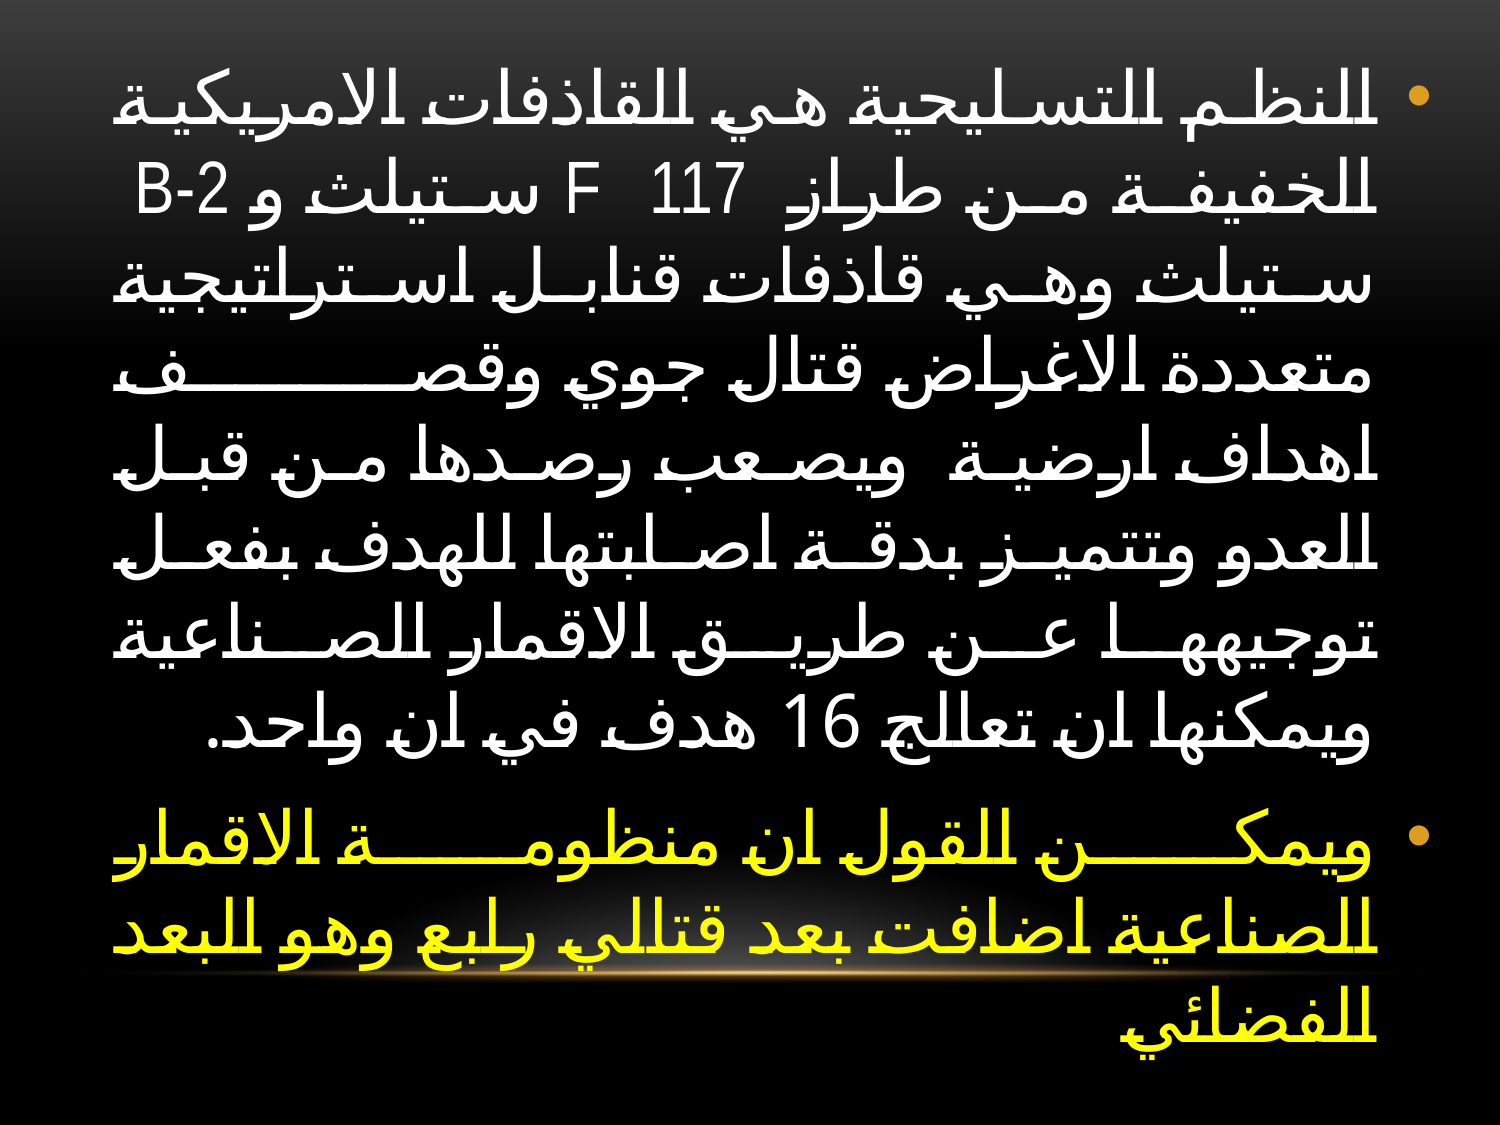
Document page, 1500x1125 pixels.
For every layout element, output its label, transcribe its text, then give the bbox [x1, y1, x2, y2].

picture [0, 0, 1500, 1125]
list النظم التسليحية هي القاذفات الامريكية الخفيفة من طراز F 117 ستيلث و B-2 ستيلث وهي قاذفات قنابل استراتيجية متعددة الاغراض قتال جوي وقصف اهداف ارضية ويصعب رصدها من قبل العدو وتتميز بدقة اصابتها للهدف بفعل توجيهها عن طريق الاقمار الصناعية ويمكنها ان تعالج 16 هدف في ان واحد. ويمكن القول ان منظومة الاقمار الصناعية اضافت بعد قتالي رابع وهو البعد الفضائي [99, 42, 1447, 1071]
